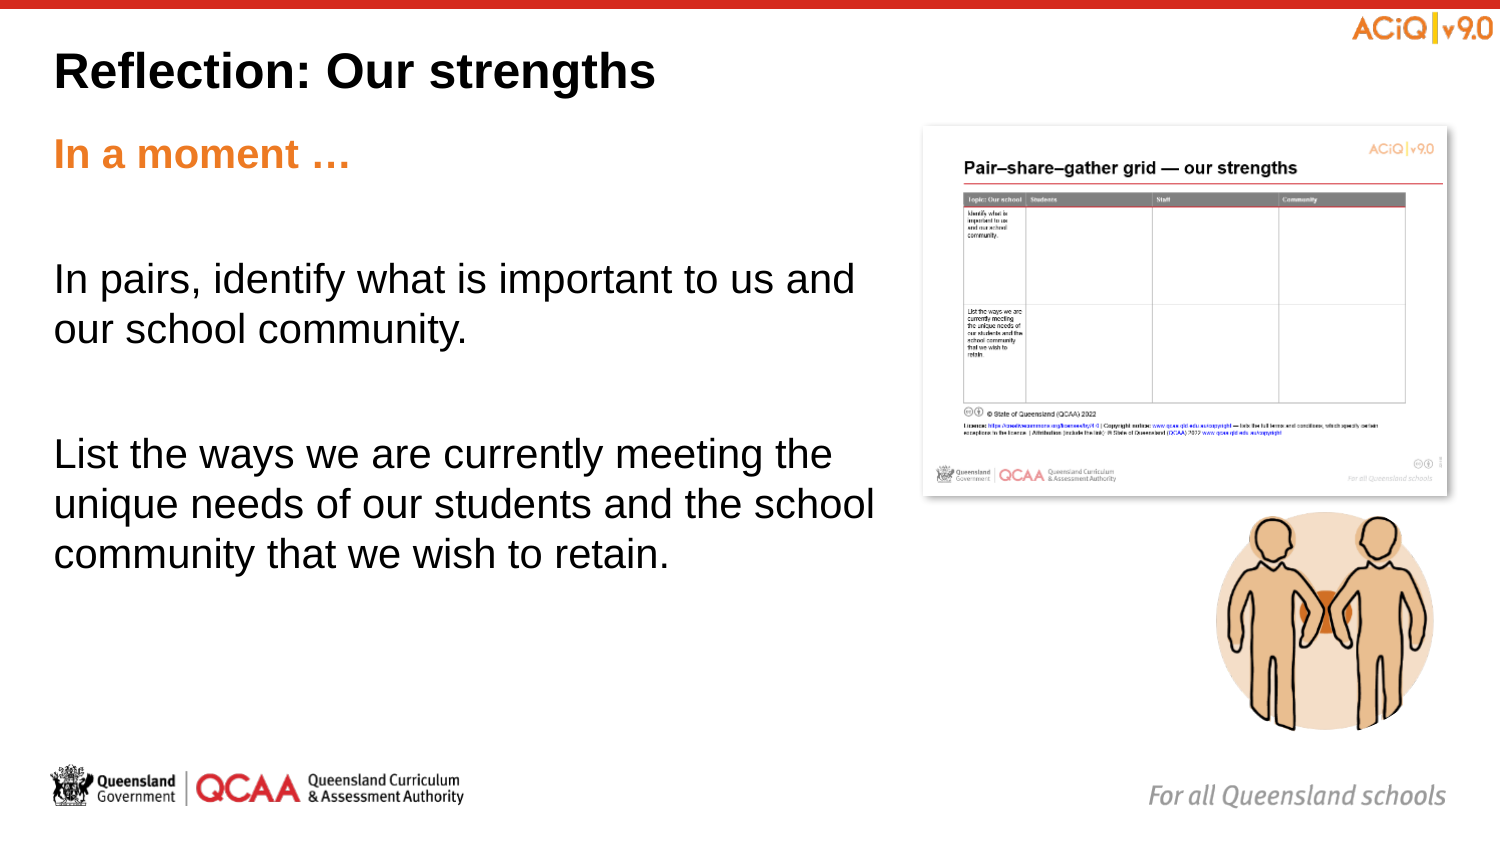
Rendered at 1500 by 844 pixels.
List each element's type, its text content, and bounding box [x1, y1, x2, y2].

picture [1351, 11, 1494, 45]
list In a moment … In pairs, identify what is important to us and our school community. List the ways we are currently meeting the unique needs of our students and the school community that we wish to retain. [53, 126, 887, 735]
picture [1149, 784, 1446, 809]
picture [1199, 501, 1447, 736]
picture [50, 764, 464, 806]
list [923, 126, 1447, 496]
title Reflection: Our strengths [53, 45, 1448, 105]
